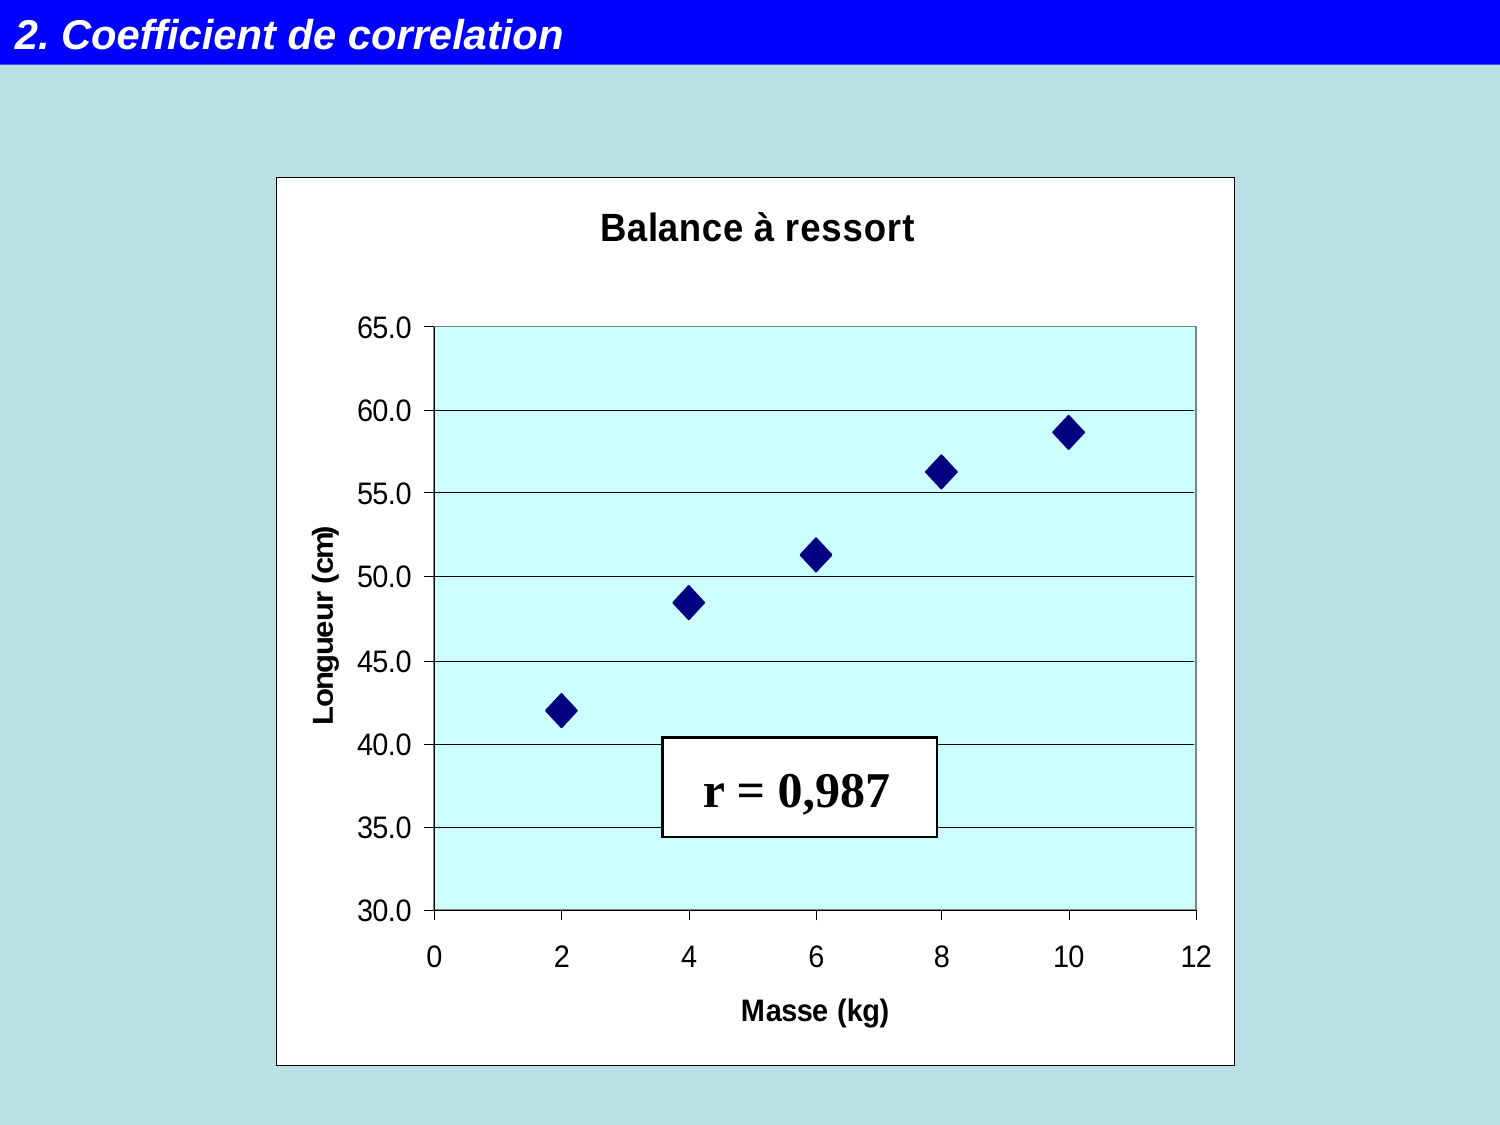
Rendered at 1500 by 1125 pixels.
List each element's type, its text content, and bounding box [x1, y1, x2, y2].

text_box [262, 162, 1250, 1081]
text_box 2. Coefficient de correlation [0, 0, 1500, 65]
